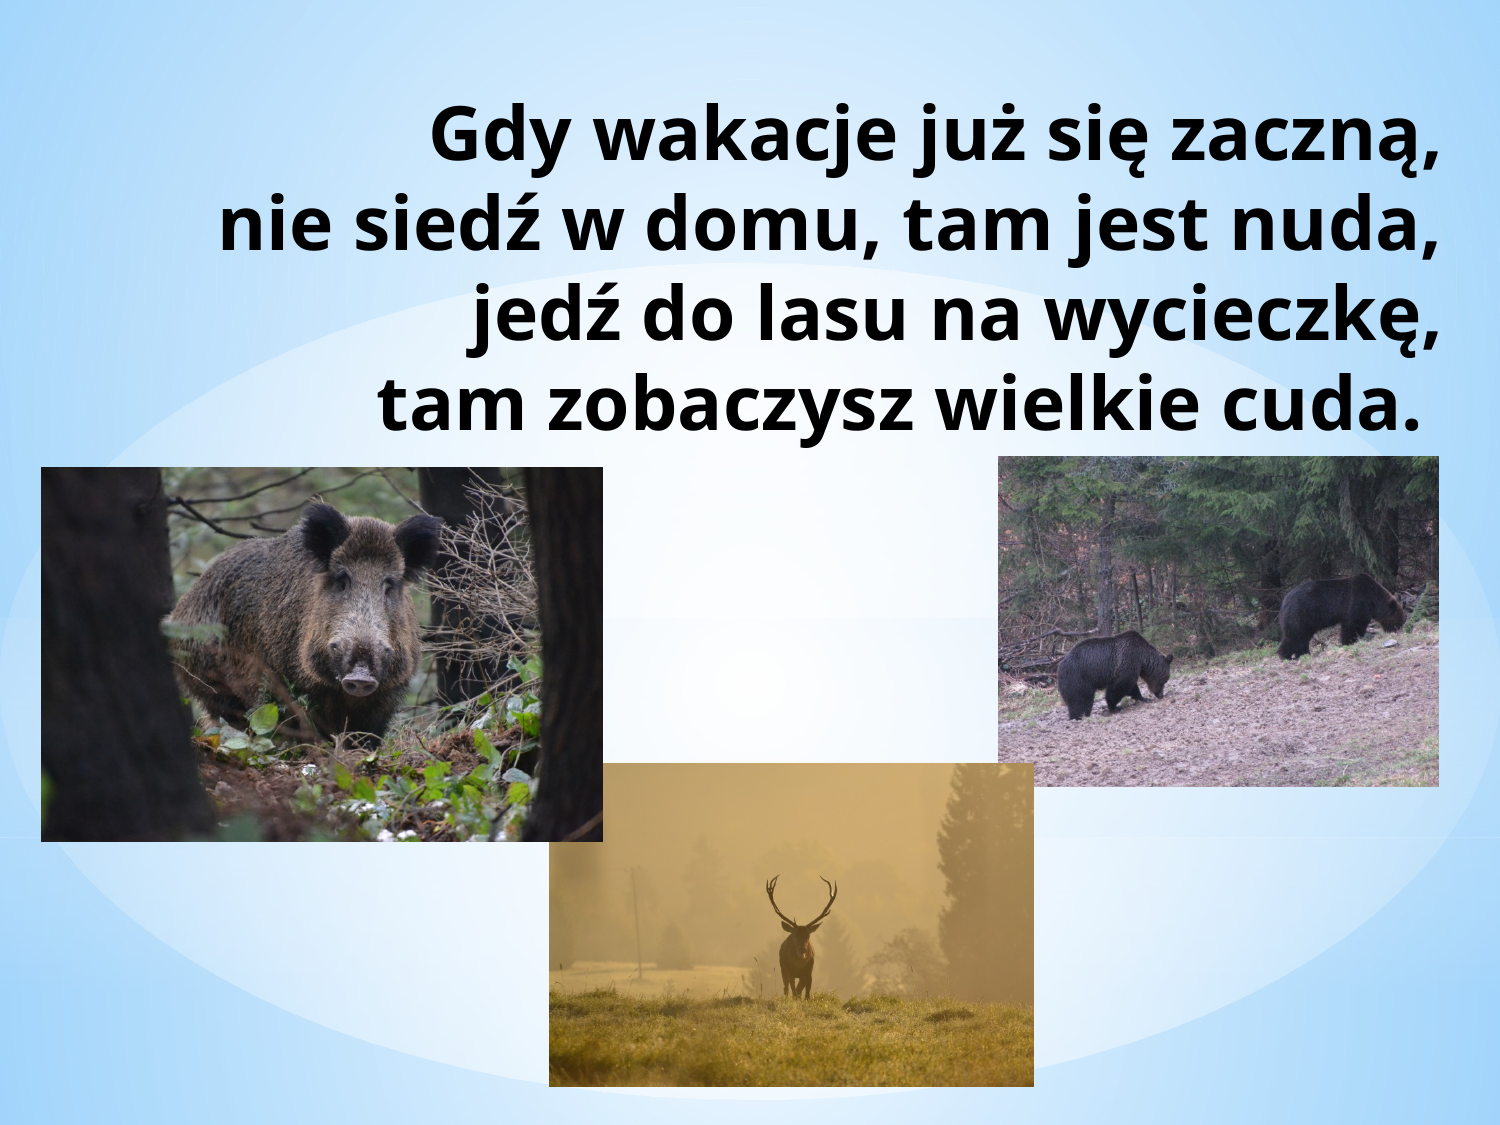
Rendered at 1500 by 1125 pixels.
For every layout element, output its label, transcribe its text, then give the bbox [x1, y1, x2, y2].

title Gdy wakacje już się zaczną, nie siedź w domu, tam jest nuda, jedź do lasu na wycieczkę, tam zobaczysz wielkie cuda. [41, 78, 1459, 1024]
picture [41, 455, 1440, 1087]
